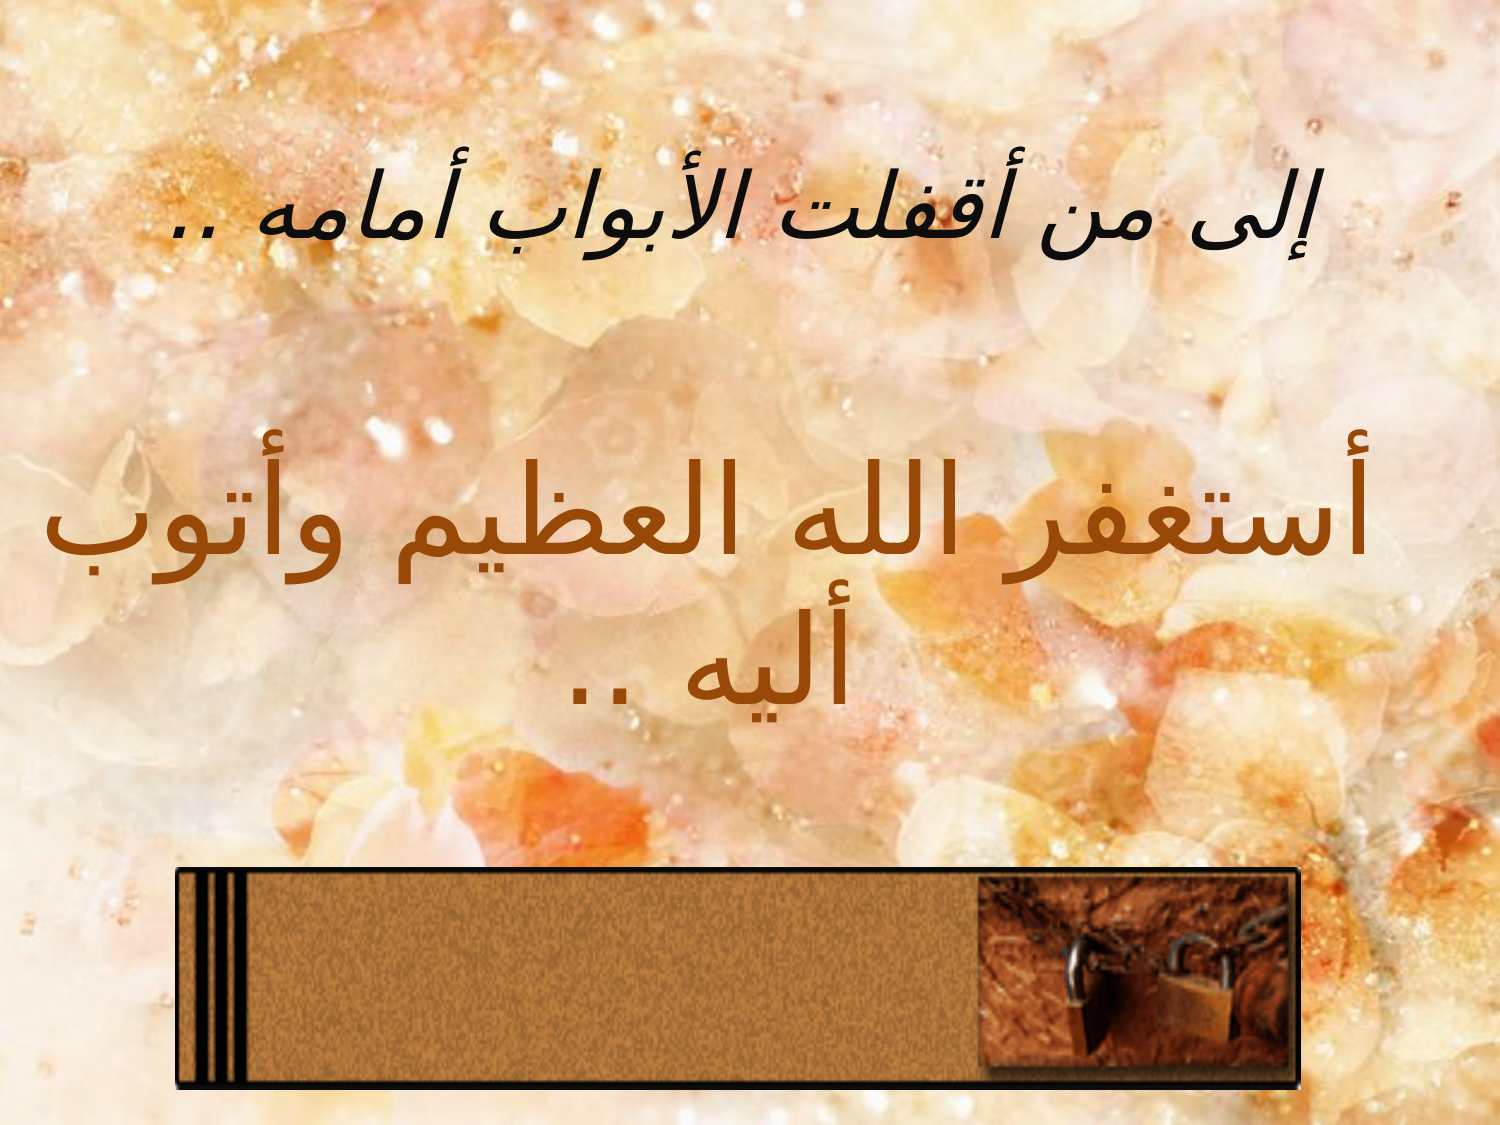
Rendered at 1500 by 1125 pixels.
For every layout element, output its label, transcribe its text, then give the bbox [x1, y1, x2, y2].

picture [0, 0, 1500, 1125]
title إلى من أقفلت الأبواب أمامه .. [38, 82, 1442, 322]
subtitle أستغفر الله العظيم وأتوب أليه .. [0, 421, 1418, 727]
